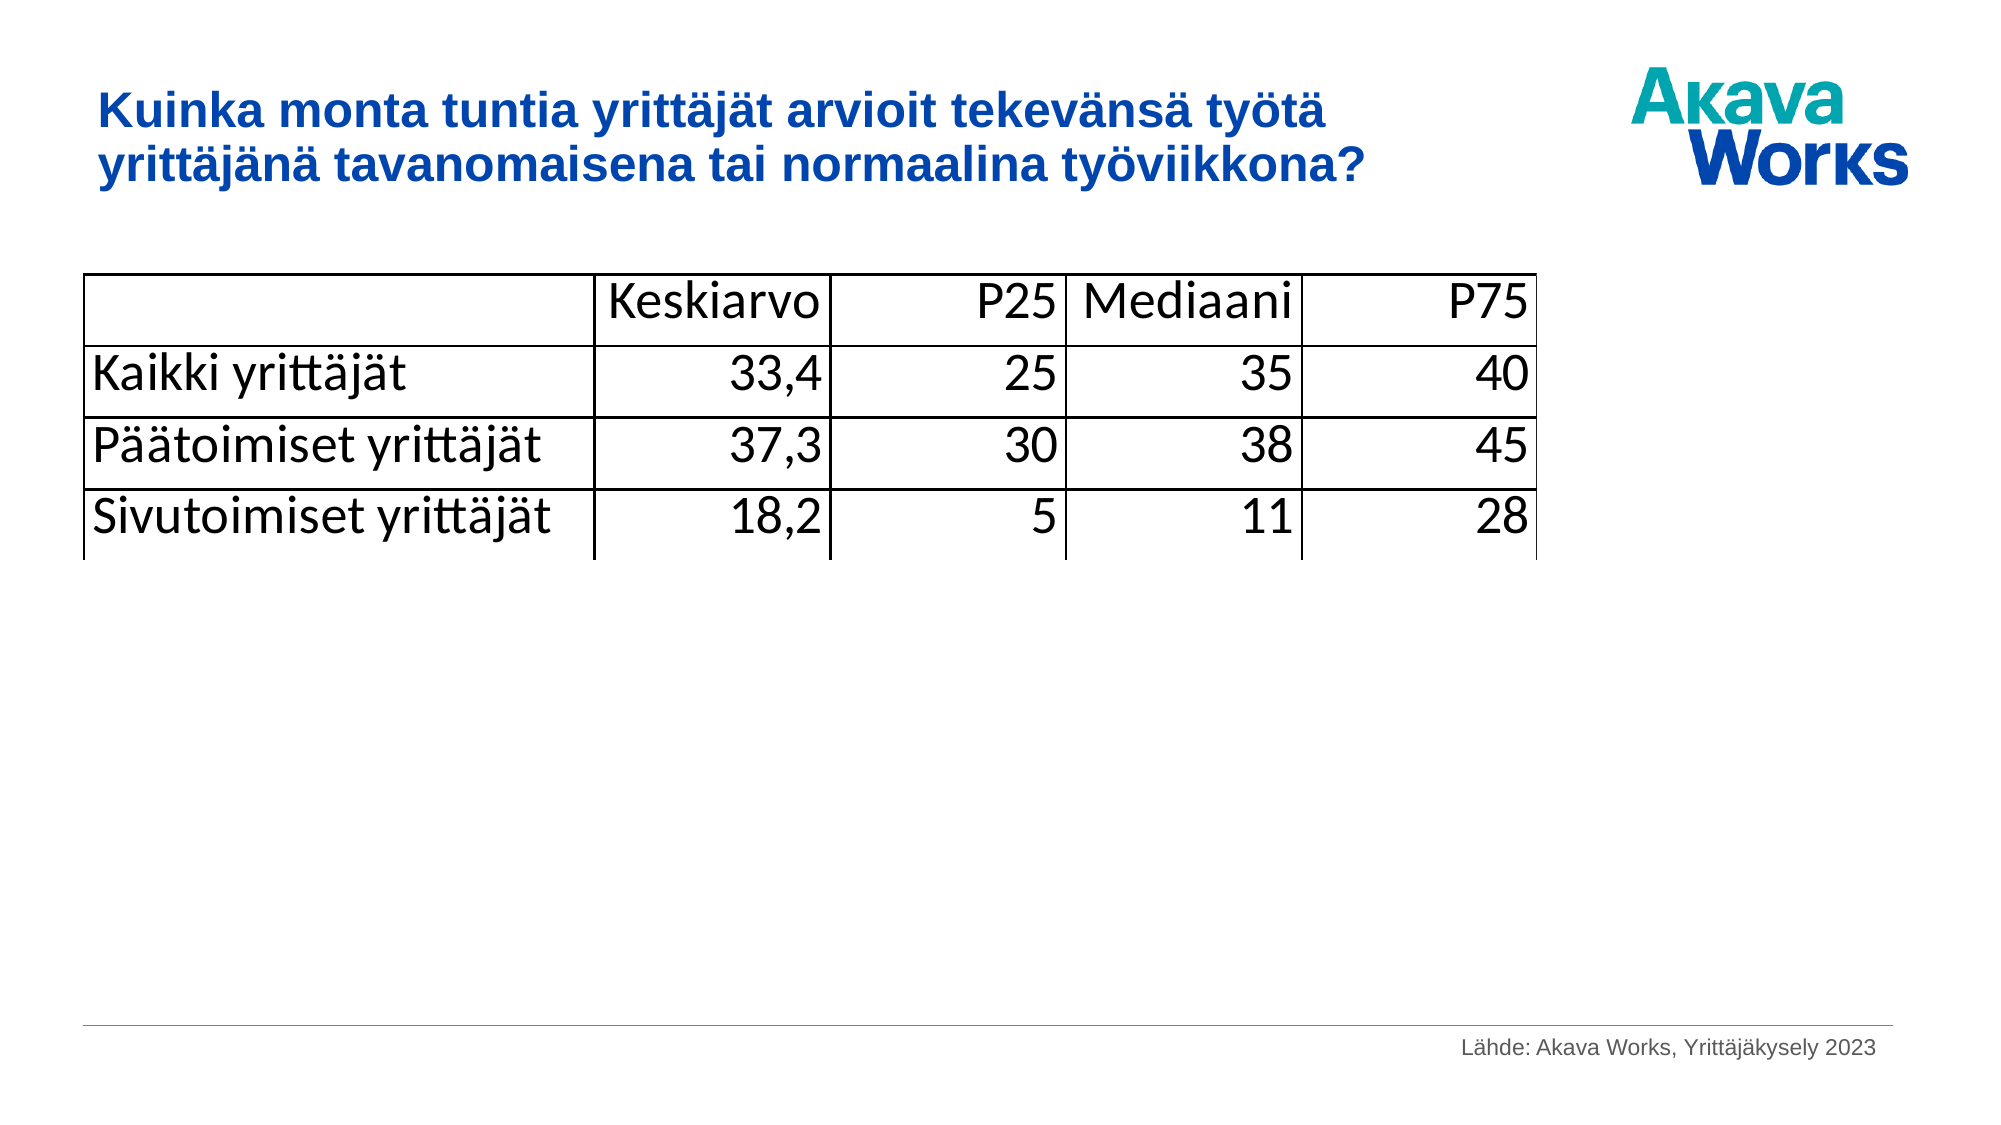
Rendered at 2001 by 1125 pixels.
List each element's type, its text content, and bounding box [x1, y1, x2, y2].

picture [1619, 55, 1941, 198]
text_box Lähde: Akava Works, Yrittäjäkysely 2023 [1078, 1024, 1892, 1070]
picture [82, 273, 1540, 563]
text_box [82, 1024, 896, 1070]
title Kuinka monta tuntia yrittäjät arvioit tekevänsä työtä yrittäjänä tavanomaisena tai normaalina työviikkona? [82, 76, 1551, 205]
